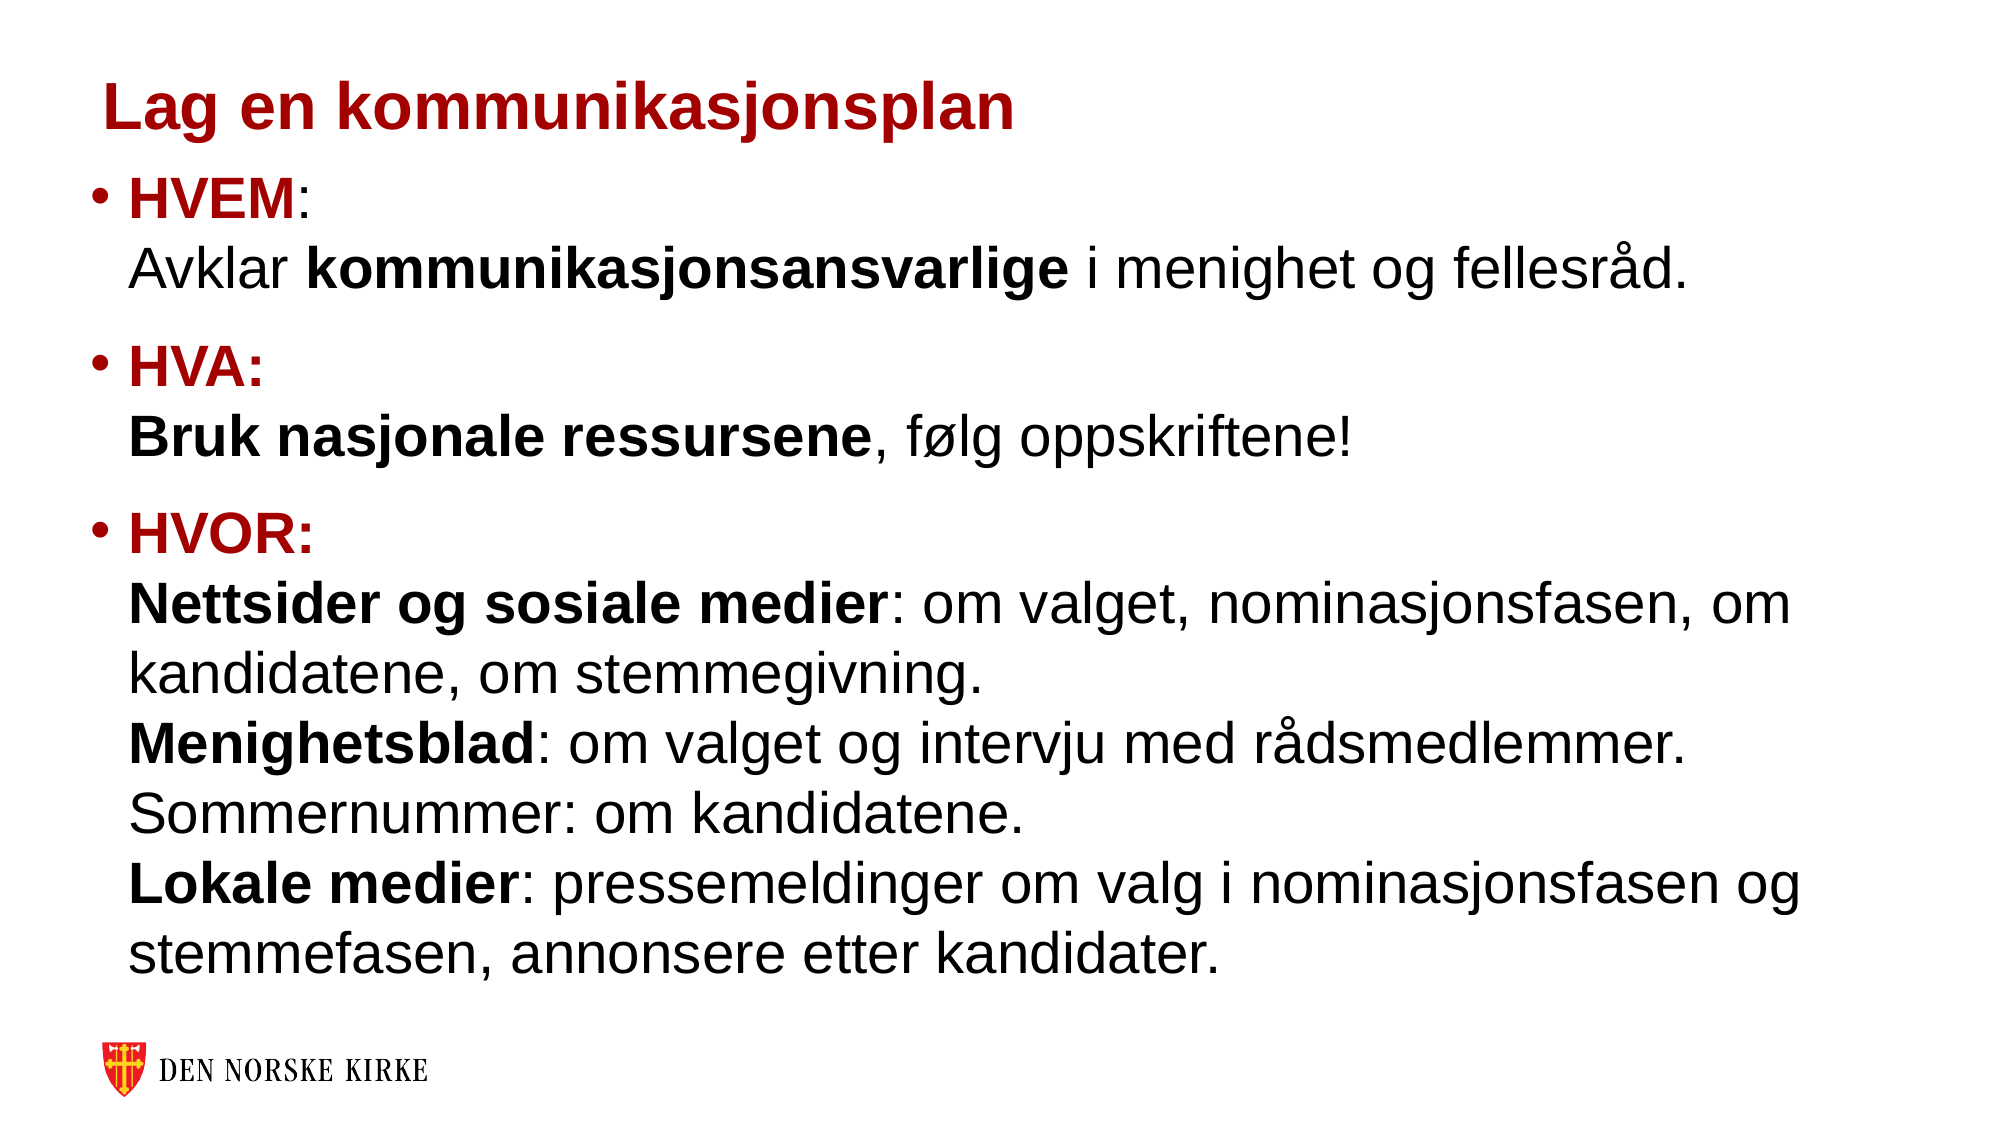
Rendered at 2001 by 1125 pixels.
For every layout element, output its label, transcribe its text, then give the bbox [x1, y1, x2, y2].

picture [102, 1042, 427, 1097]
list HVEM: Avklar kommunikasjonsansvarlige i menighet og fellesråd. HVA: Bruk nasjonale ressursene, følg oppskriftene! HVOR: Nettsider og sosiale medier: om valget, nominasjonsfasen, om kandidatene, om stemmegivning. Menighetsblad: om valget og intervju med rådsmedlemmer. Sommernummer: om kandidatene. Lokale medier: pressemeldinger om valg i nominasjonsfasen og stemmefasen, annonsere etter kandidater. [90, 160, 1886, 1027]
title Lag en kommunikasjonsplan [102, 36, 1898, 179]
